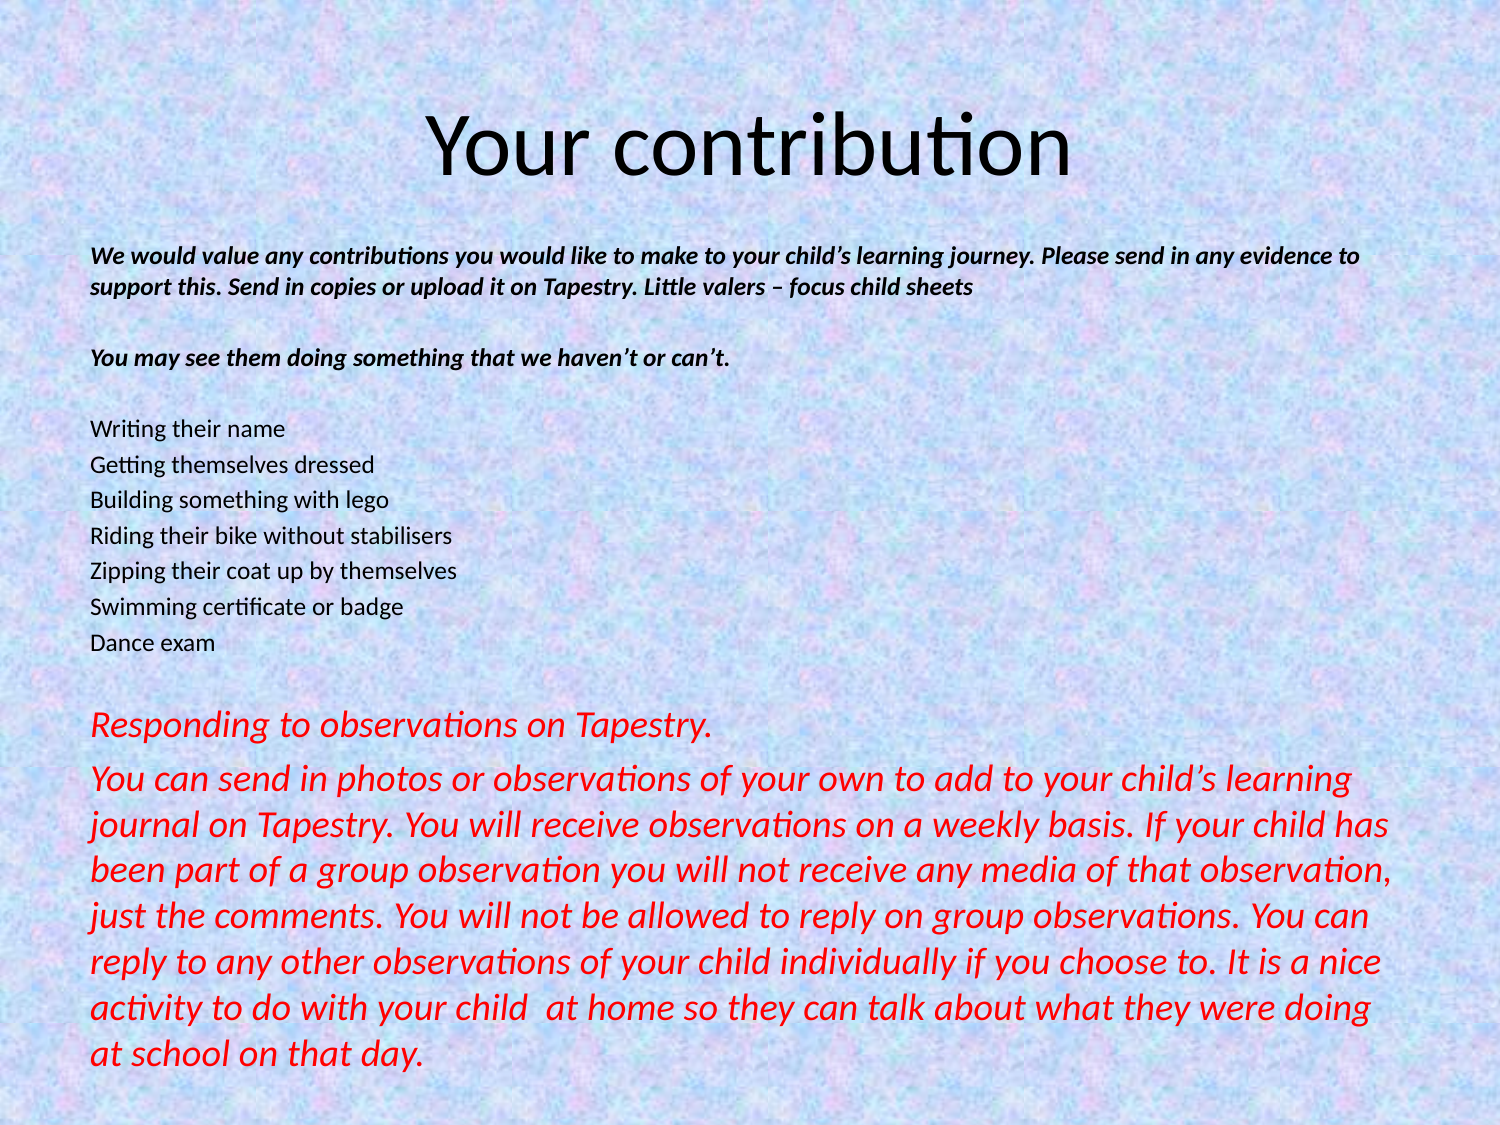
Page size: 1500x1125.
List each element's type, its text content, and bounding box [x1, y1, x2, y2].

title Your contribution [75, 45, 1425, 231]
picture [0, 0, 1500, 1125]
list We would value any contributions you would like to make to your child’s learning journey. Please send in any evidence to support this. Send in copies or upload it on Tapestry. Little valers – focus child sheets You may see them doing something that we haven’t or can’t. Writing their name Getting themselves dressed Building something with lego Riding their bike without stabilisers Zipping their coat up by themselves Swimming certificate or badge Dance exam Responding to observations on Tapestry. You can send in photos or observations of your own to add to your child’s learning journal on Tapestry. You will receive observations on a weekly basis. If your child has been part of a group observation you will not receive any media of that observation, just the comments. You will not be allowed to reply on group observations. You can reply to any other observations of your child individually if you choose to. It is a nice activity to do with your child at home so they can talk about what they were doing at school on that day. [75, 231, 1425, 1083]
